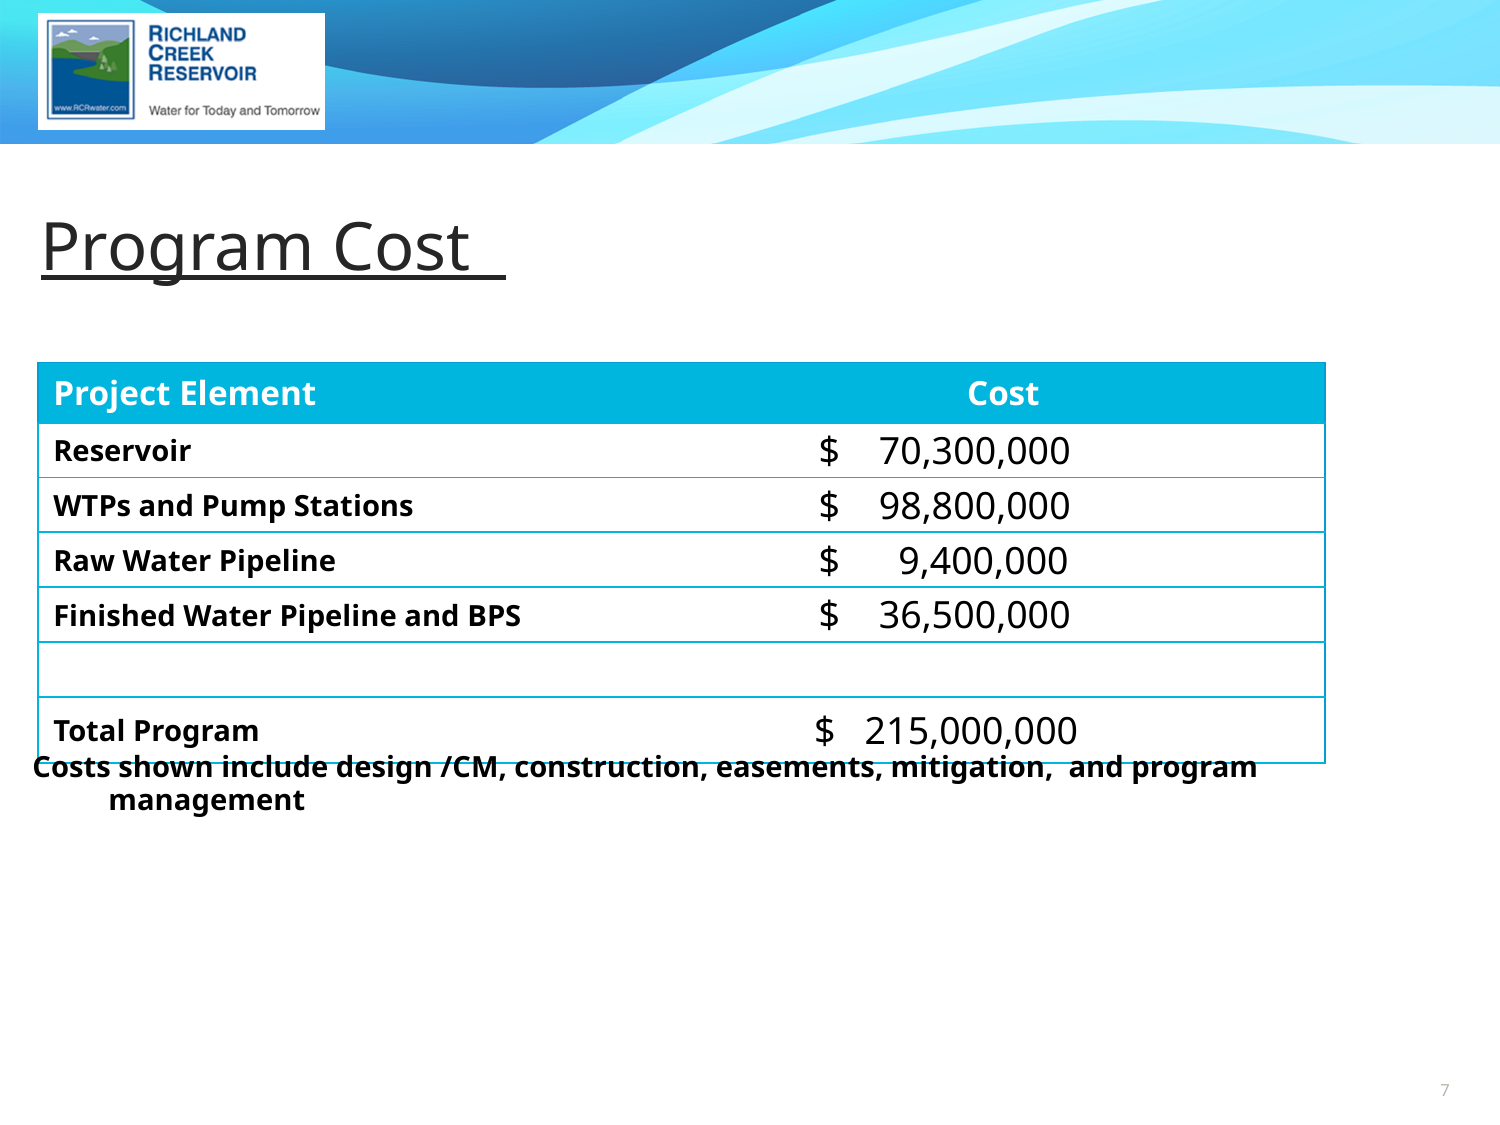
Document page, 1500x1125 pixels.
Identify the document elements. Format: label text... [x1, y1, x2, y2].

table_cell Total Program [39, 698, 682, 749]
picture [0, 0, 1500, 144]
table_cell Raw Water Pipeline [39, 533, 682, 586]
table_cell Finished Water Pipeline and BPS [39, 588, 682, 641]
table_cell $ 36,500,000 [682, 588, 1324, 641]
table_cell [682, 643, 1324, 696]
table_cell Reservoir [39, 424, 682, 477]
table_cell $ 9,400,000 [682, 533, 1324, 586]
table_cell $ 70,300,000 [682, 424, 1324, 477]
list Costs shown include design /CM, construction, easements, mitigation, and program management [32, 749, 1445, 876]
table_cell $ 215,000,000 [682, 698, 1324, 749]
slide_number 7 [1387, 1072, 1450, 1110]
table_cell [39, 643, 682, 696]
table_header Project Element [39, 363, 682, 422]
table_cell $ 98,800,000 [682, 478, 1324, 531]
table_cell WTPs and Pump Stations [39, 478, 682, 531]
table_header Cost [682, 363, 1324, 422]
title Program Cost [40, 174, 1440, 326]
